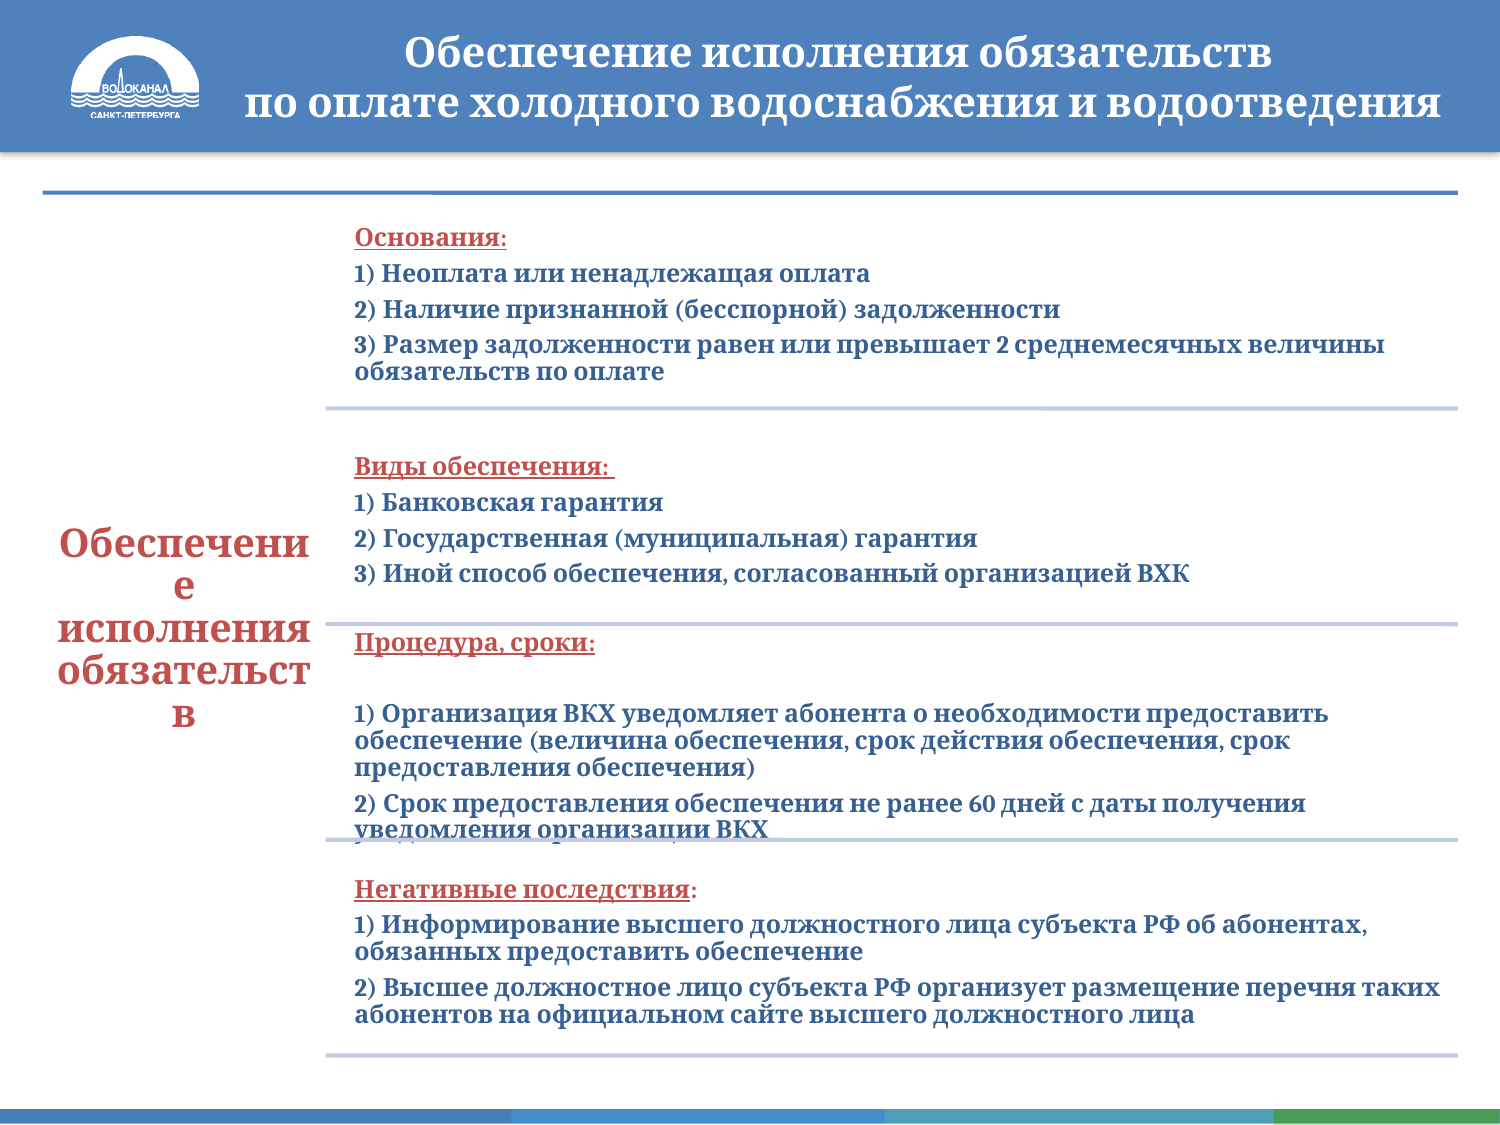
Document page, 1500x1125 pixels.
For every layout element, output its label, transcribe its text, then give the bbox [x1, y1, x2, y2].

picture [0, 1109, 1500, 1125]
title Обеспечение исполнения обязательств по оплате холодного водоснабжения и водоотведения [183, 0, 1500, 153]
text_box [42, 192, 1459, 1067]
